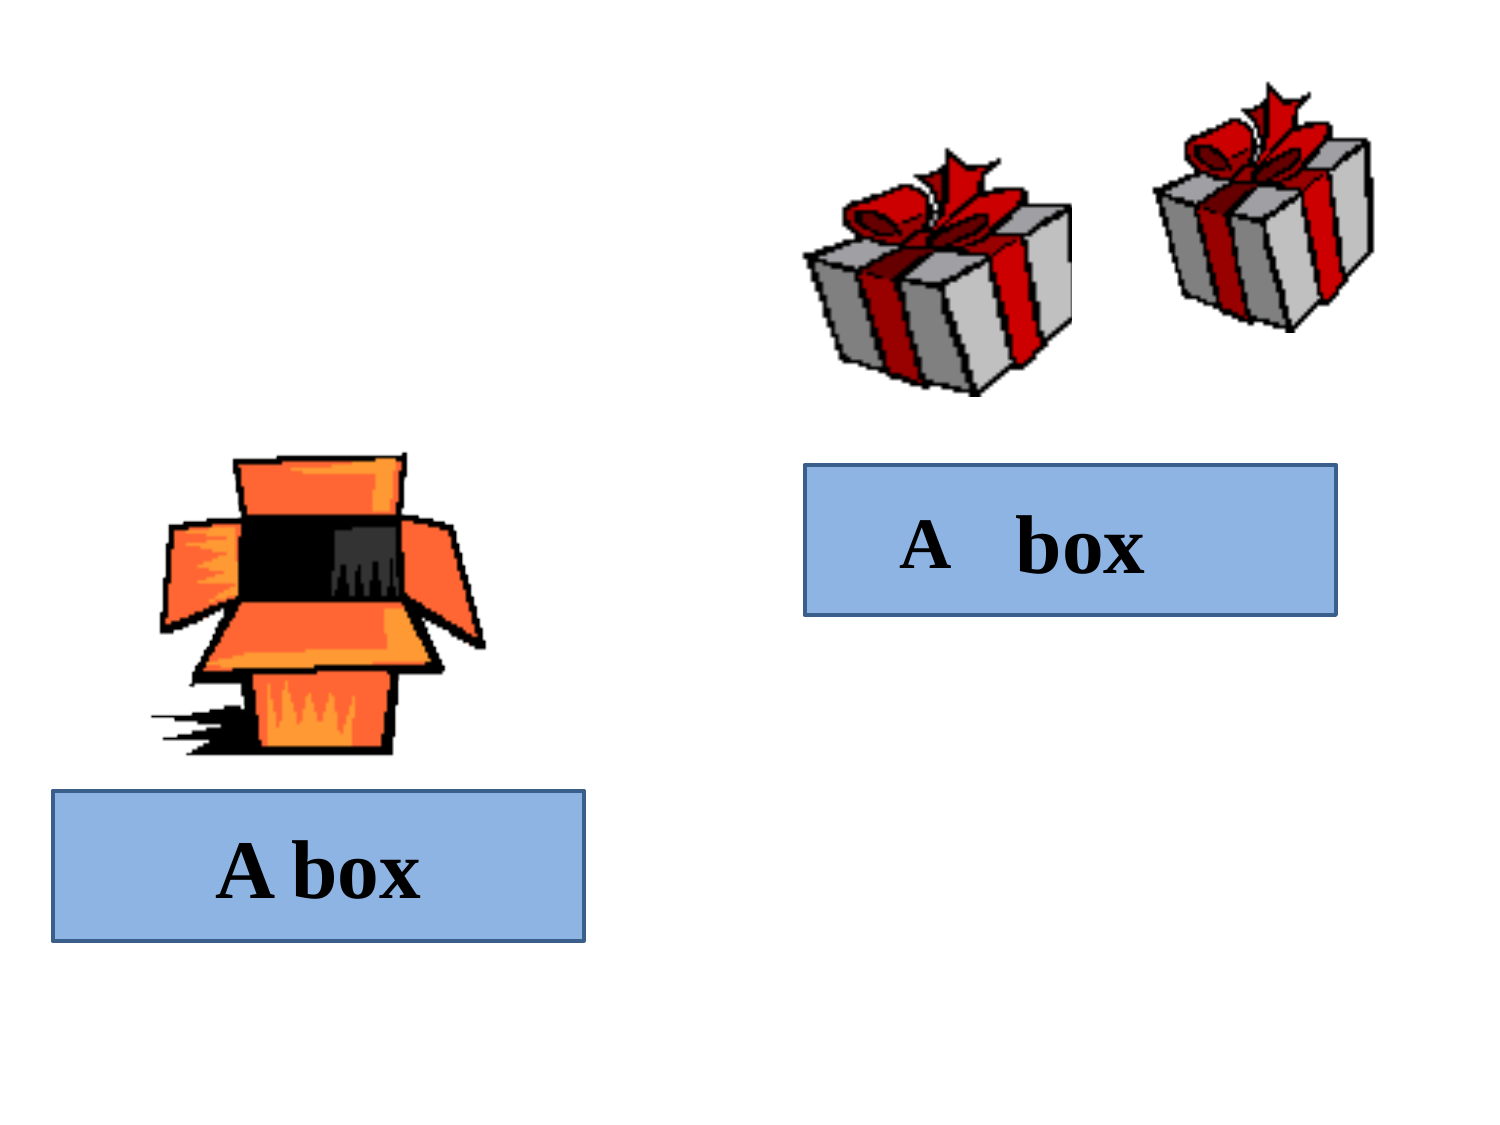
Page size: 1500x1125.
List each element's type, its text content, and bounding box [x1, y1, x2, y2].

text_box box [803, 463, 1338, 617]
picture [702, 0, 1441, 398]
picture [140, 356, 496, 763]
subtitle A [853, 487, 1012, 593]
text_box A box [51, 789, 586, 943]
